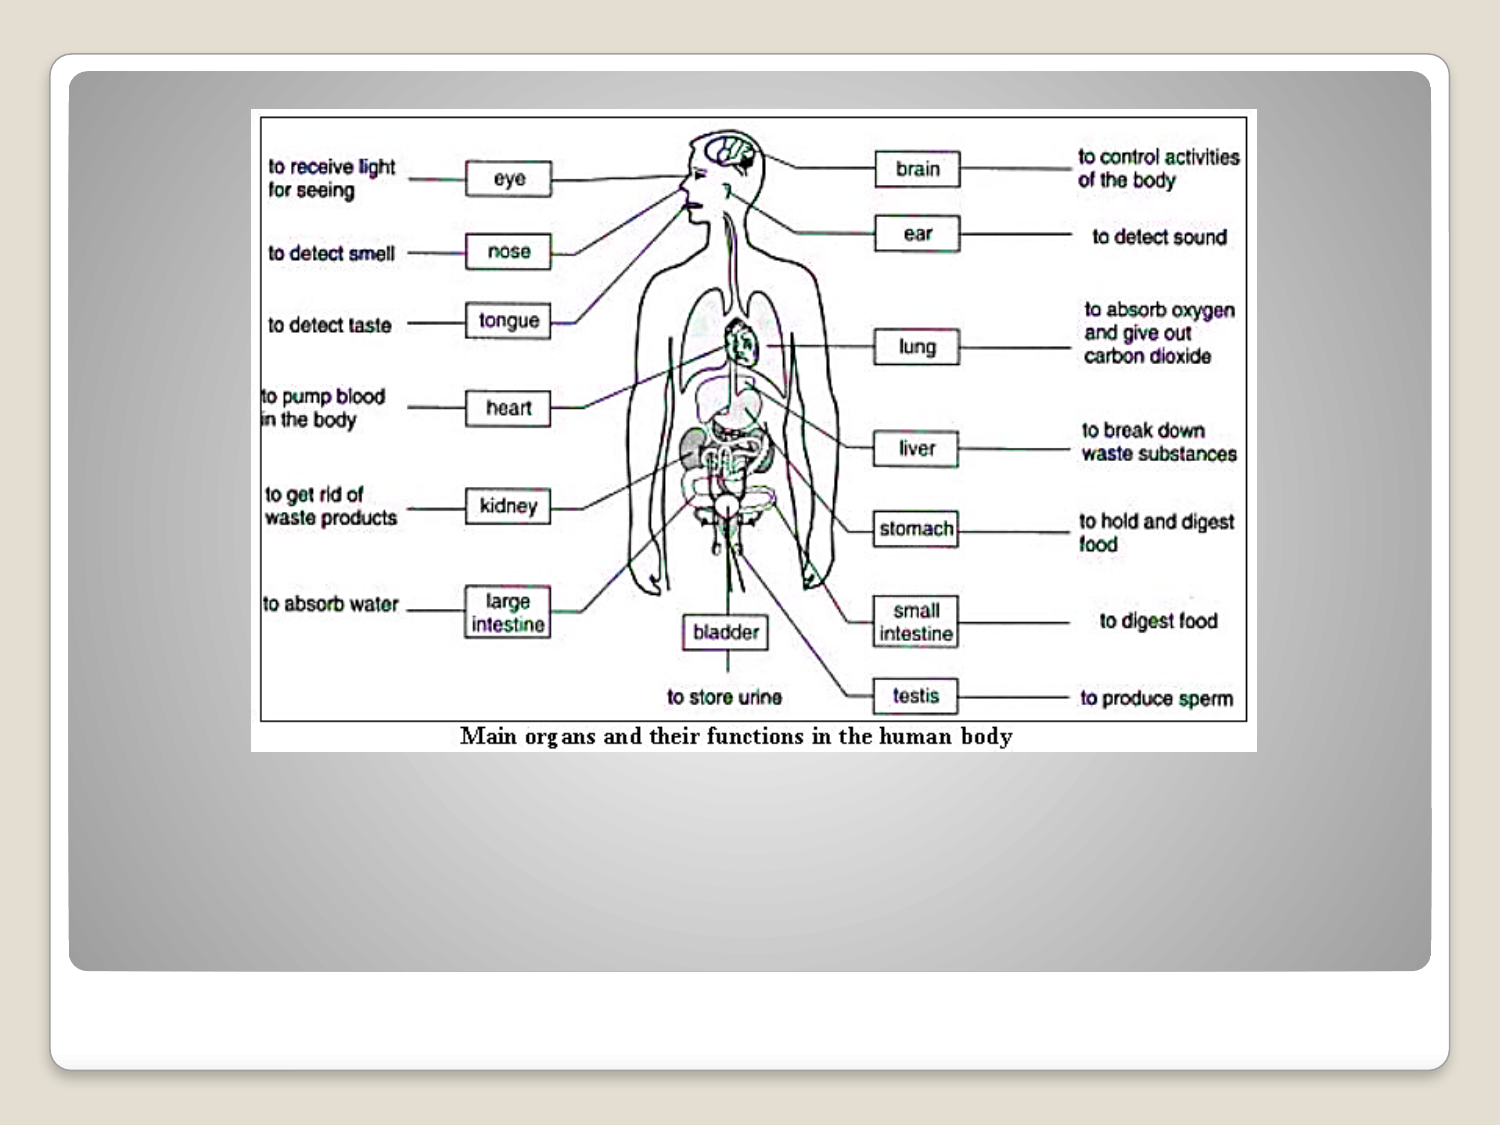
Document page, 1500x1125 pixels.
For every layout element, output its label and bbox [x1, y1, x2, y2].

list [251, 108, 1257, 752]
